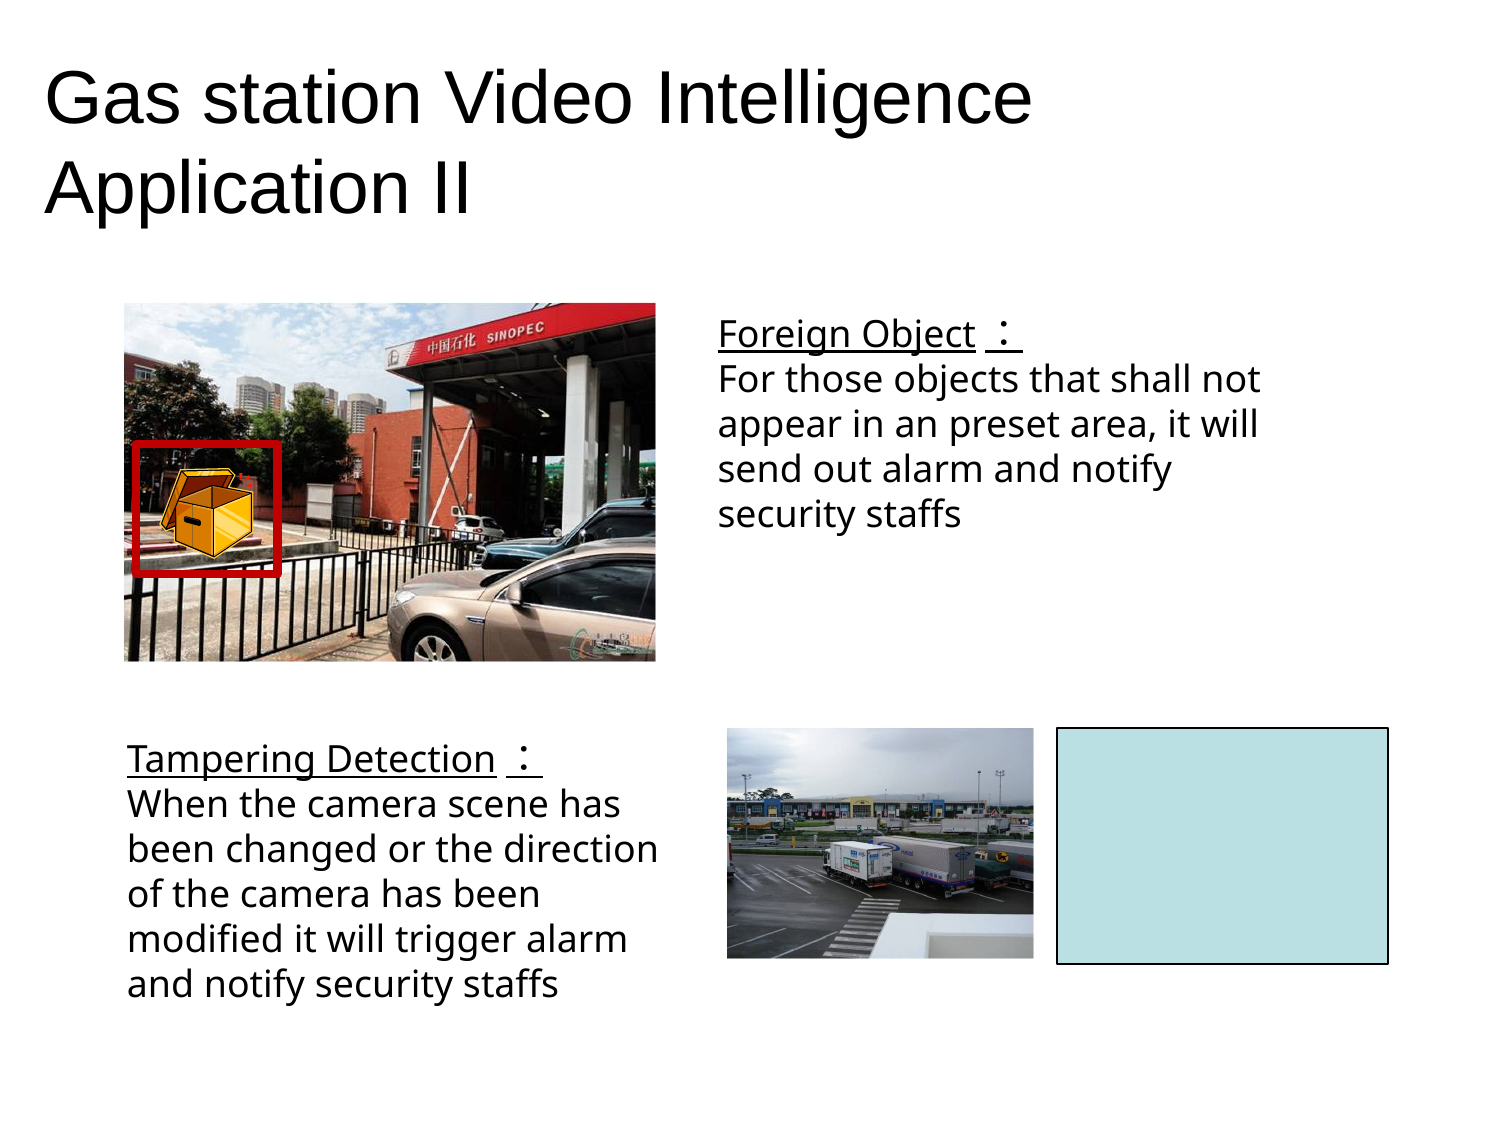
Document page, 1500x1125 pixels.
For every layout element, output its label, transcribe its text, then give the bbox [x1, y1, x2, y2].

text_box Tampering Detection： When the camera scene has been changed or the direction of the camera has been modified it will trigger alarm and notify security staffs [112, 727, 680, 1013]
text_box Foreign Object： For those objects that shall not appear in an preset area, it will send out alarm and notify security staffs [702, 302, 1317, 543]
title Gas station Video Intelligence Application II [29, 44, 1426, 233]
text_box [1057, 727, 1388, 964]
picture [726, 727, 1034, 960]
picture [123, 302, 656, 662]
